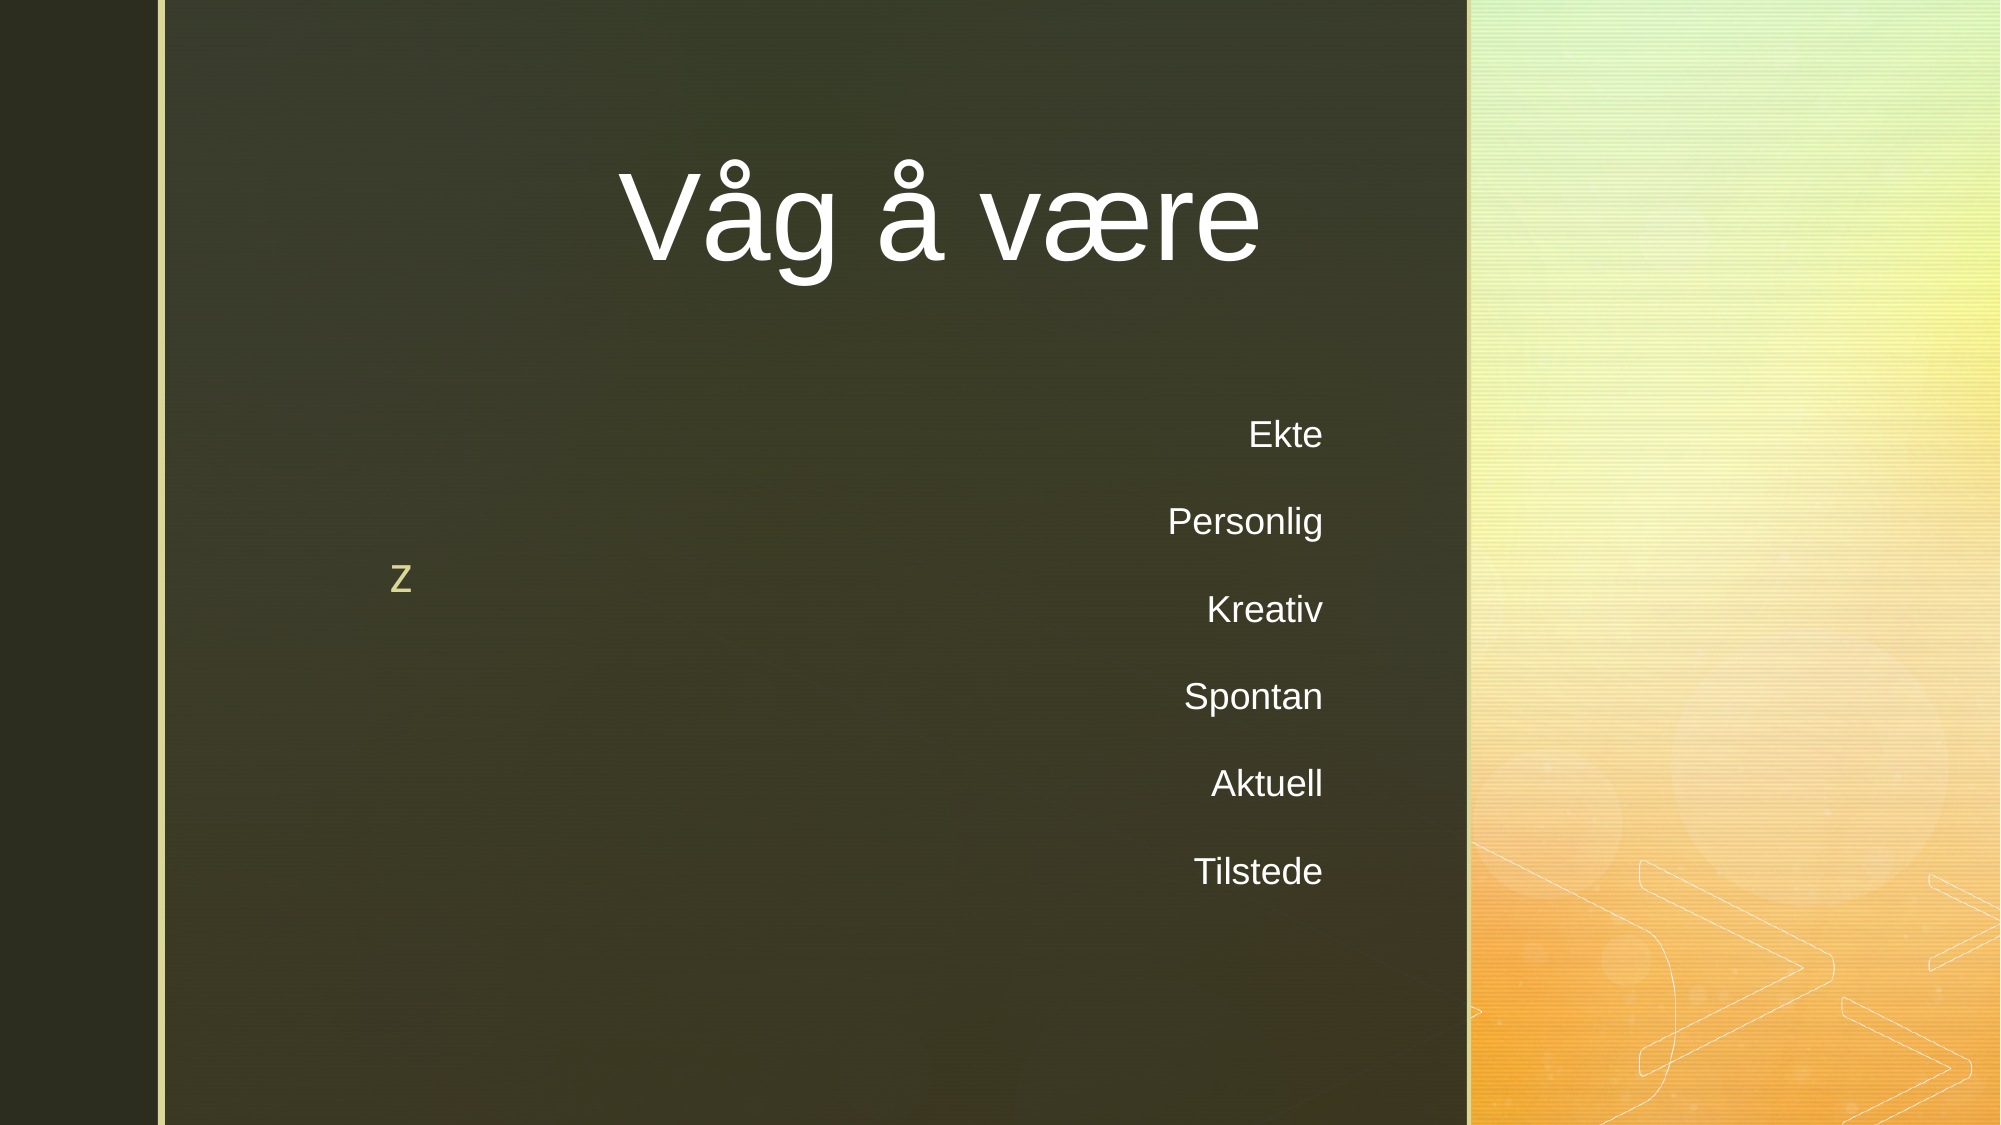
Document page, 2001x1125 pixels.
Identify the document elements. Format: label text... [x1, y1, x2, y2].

picture [1472, 0, 2001, 1125]
subtitle Ekte Personlig Kreativ Spontan Aktuell Tilstede [459, 401, 1339, 919]
title Våg å være [374, 144, 1281, 517]
